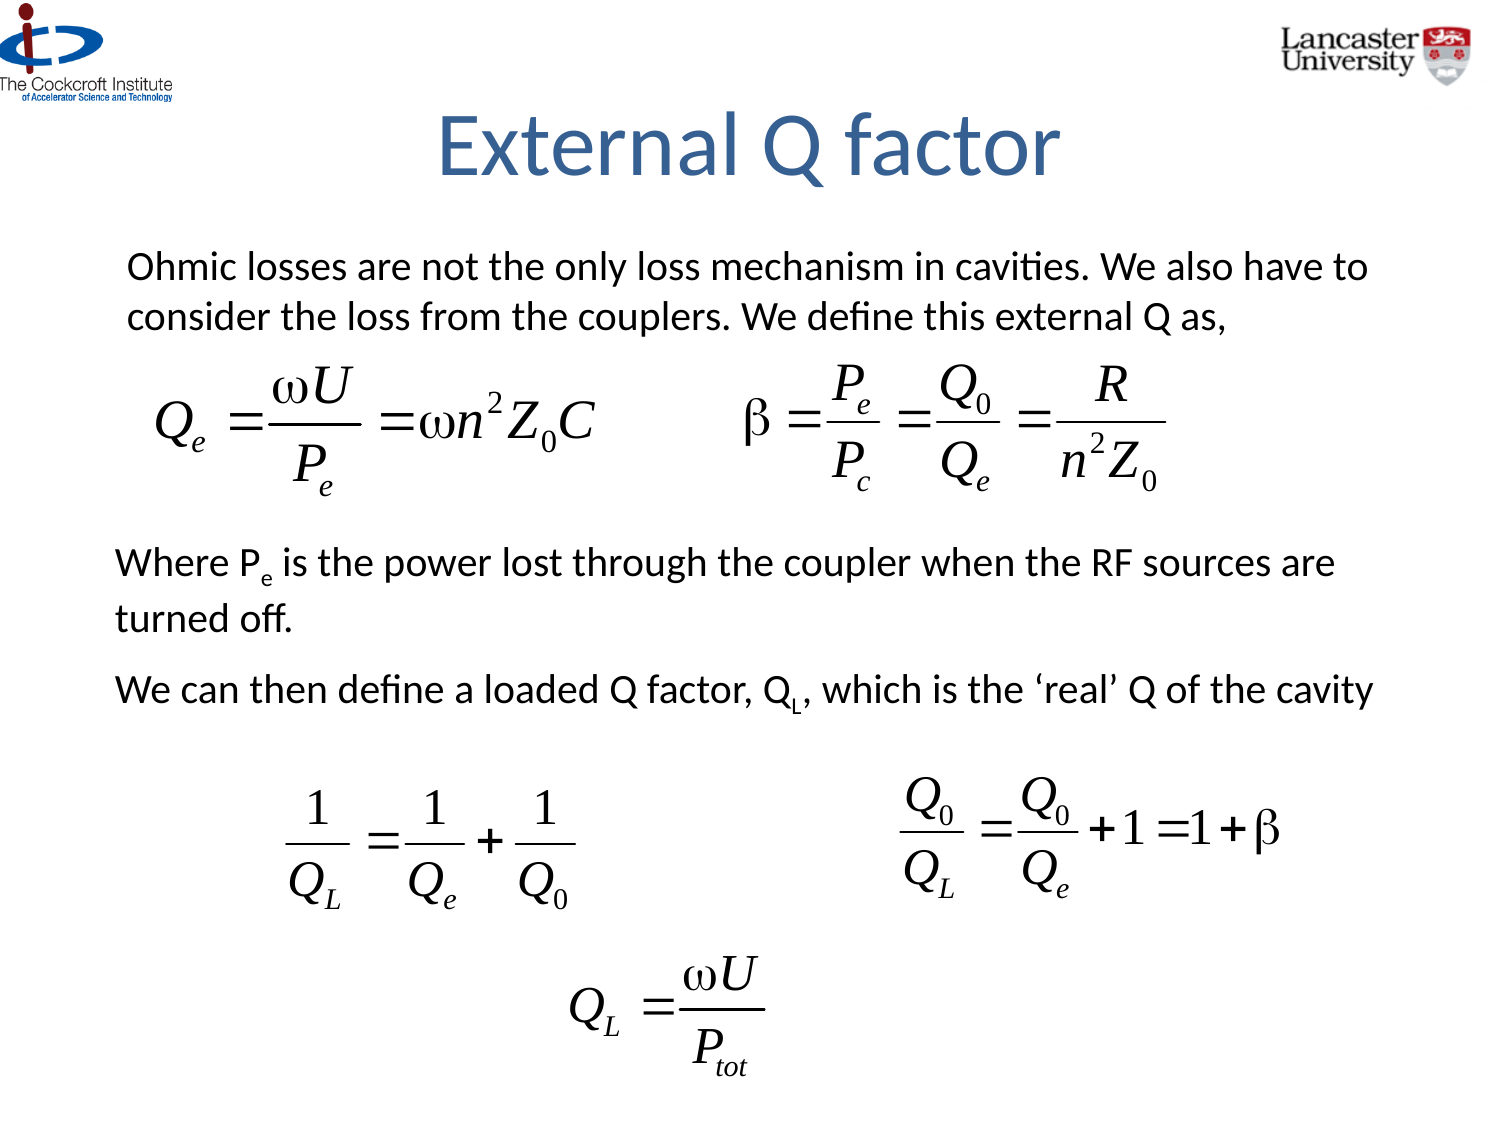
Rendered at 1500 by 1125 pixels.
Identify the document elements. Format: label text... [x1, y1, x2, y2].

title External Q factor [75, 45, 1425, 233]
text_box Where Pe is the power lost through the coupler when the RF sources are turned off. We can then define a loaded Q factor, QL, which is the ‘real’ Q of the cavity [100, 528, 1424, 727]
text_box Ohmic losses are not the only loss mechanism in cavities. We also have to consider the loss from the couplers. We define this external Q as, [112, 231, 1400, 347]
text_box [891, 763, 1290, 910]
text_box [736, 349, 1177, 504]
picture [1252, 3, 1500, 149]
picture [0, 3, 172, 102]
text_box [146, 349, 610, 508]
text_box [560, 940, 774, 1088]
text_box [277, 774, 585, 921]
